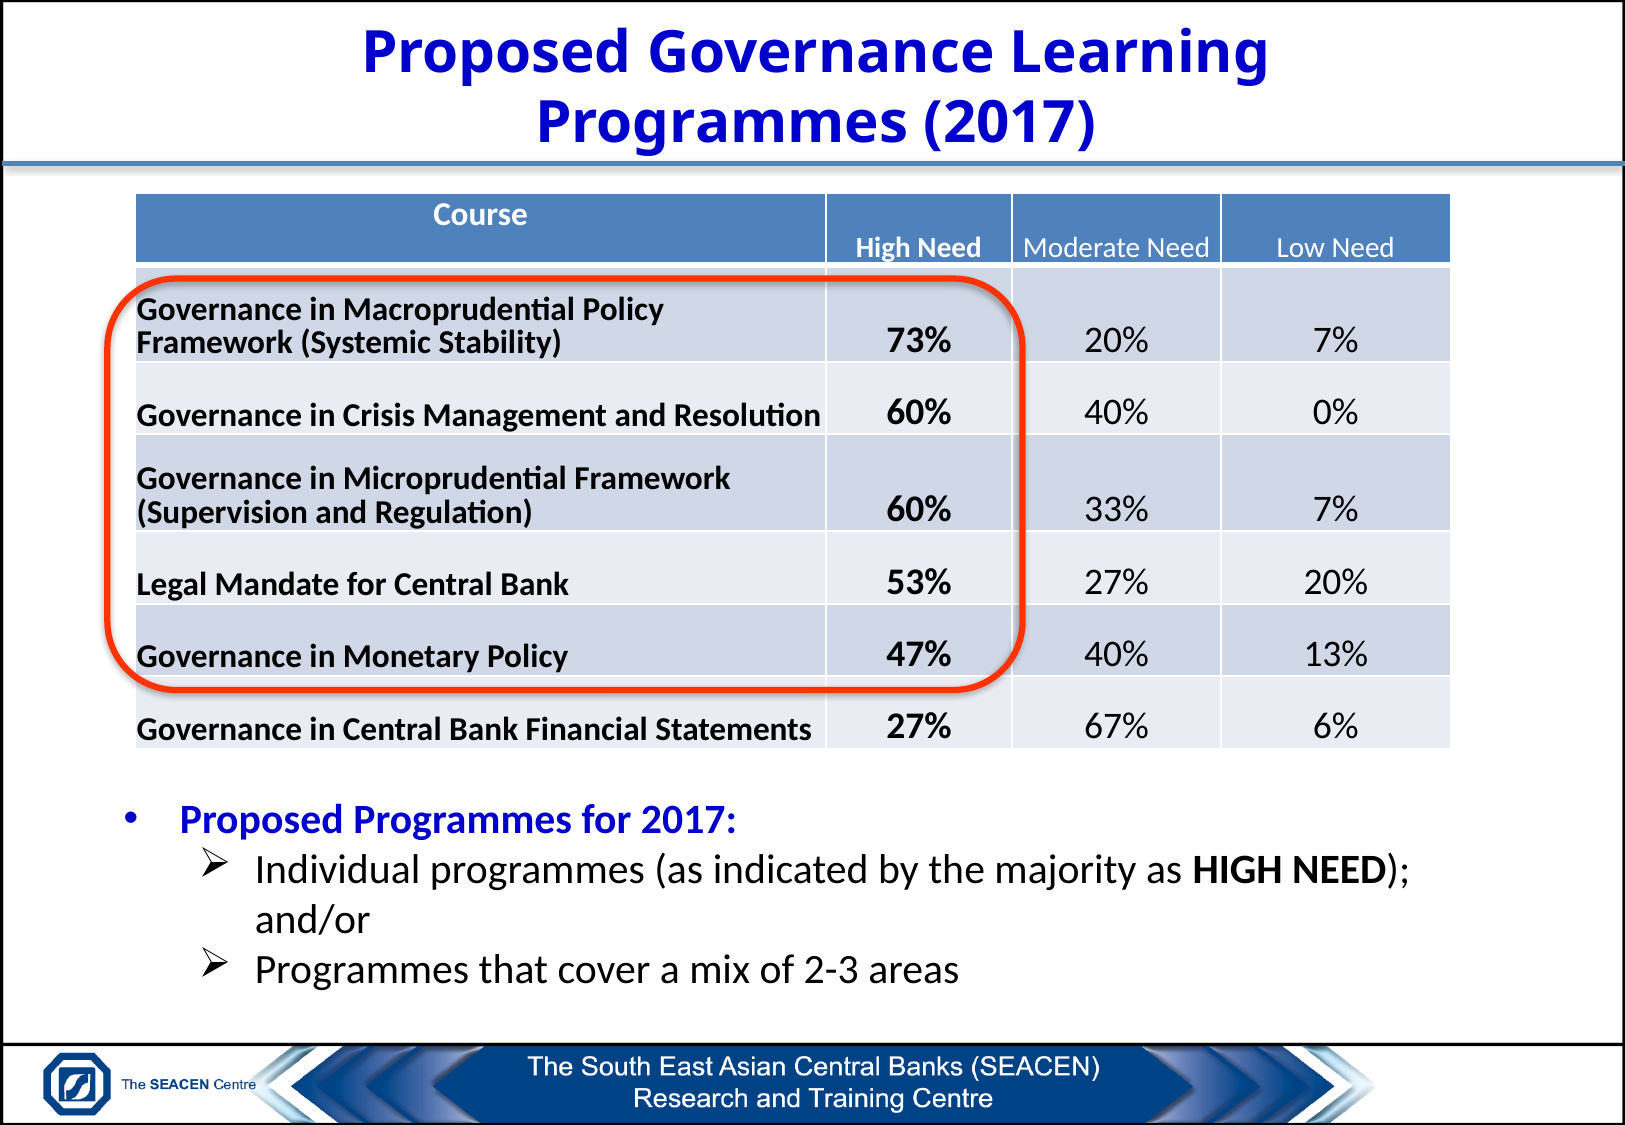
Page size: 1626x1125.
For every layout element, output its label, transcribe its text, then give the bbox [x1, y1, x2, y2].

table_cell 7% [1222, 435, 1450, 530]
table_cell 7% [1222, 268, 1450, 361]
table_header Course [136, 194, 825, 262]
table_cell 40% [1013, 605, 1220, 675]
table_cell 40% [1027, 363, 1220, 433]
table_cell 6% [1222, 677, 1450, 748]
table_cell 27% [1027, 532, 1220, 603]
table_cell 33% [1027, 435, 1220, 530]
table_cell 27% [827, 677, 1011, 748]
table_cell Governance in Central Bank Financial Statements [136, 688, 825, 748]
table_header Low Need [1222, 194, 1450, 262]
table_cell Governance in Macroprudential Policy Framework (Systemic Stability) [136, 268, 825, 287]
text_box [2, 0, 1625, 164]
table_cell 0% [1222, 363, 1450, 433]
picture [0, 0, 1626, 1125]
table_cell 20% [1013, 268, 1220, 361]
table_header Moderate Need [1013, 194, 1220, 262]
table_cell 13% [1222, 605, 1450, 675]
table_cell 67% [1013, 677, 1220, 748]
table_cell 20% [1222, 532, 1450, 603]
text_box [106, 277, 1024, 691]
table_cell 73% [827, 268, 1011, 304]
table_header High Need [827, 194, 1011, 262]
text_box Proposed Programmes for 2017: Individual programmes (as indicated by the majority as HIGH NEED); and/or Programmes that cover a mix of 2-3 areas [108, 784, 1544, 1000]
slide_number 7 [1164, 1042, 1544, 1103]
